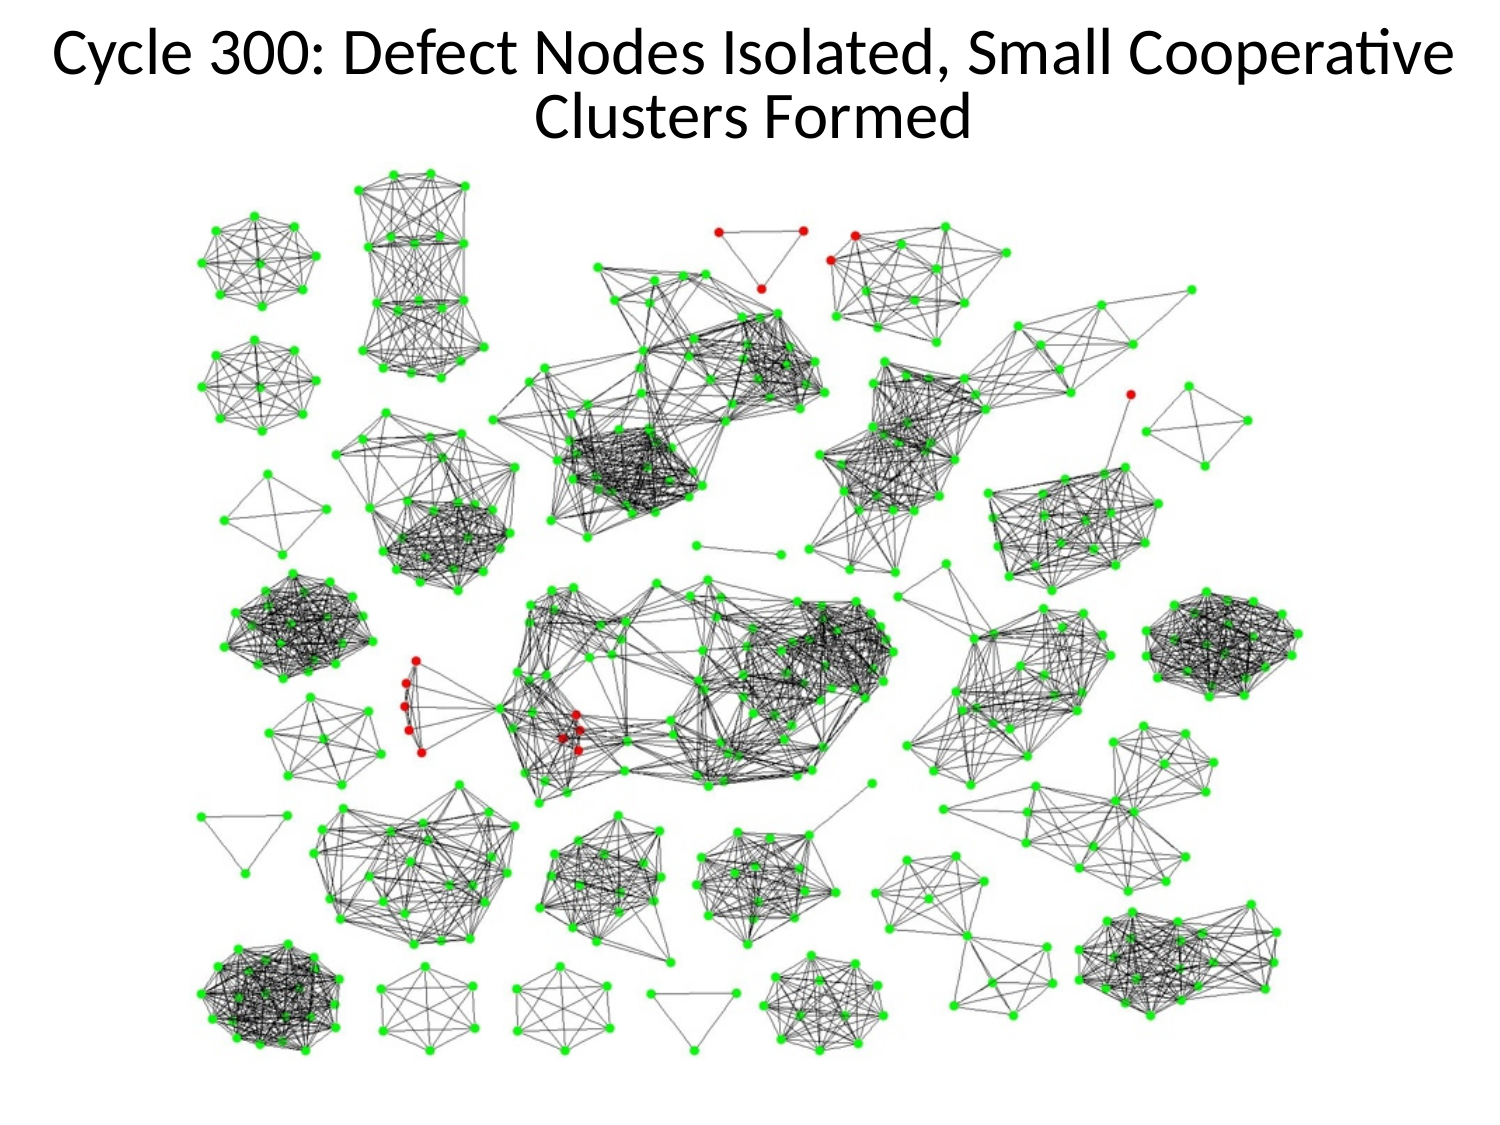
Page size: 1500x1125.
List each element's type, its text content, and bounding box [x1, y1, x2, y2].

picture [189, 162, 1312, 1062]
title Cycle 300: Defect Nodes Isolated, Small Cooperative Clusters Formed [0, 0, 1500, 175]
